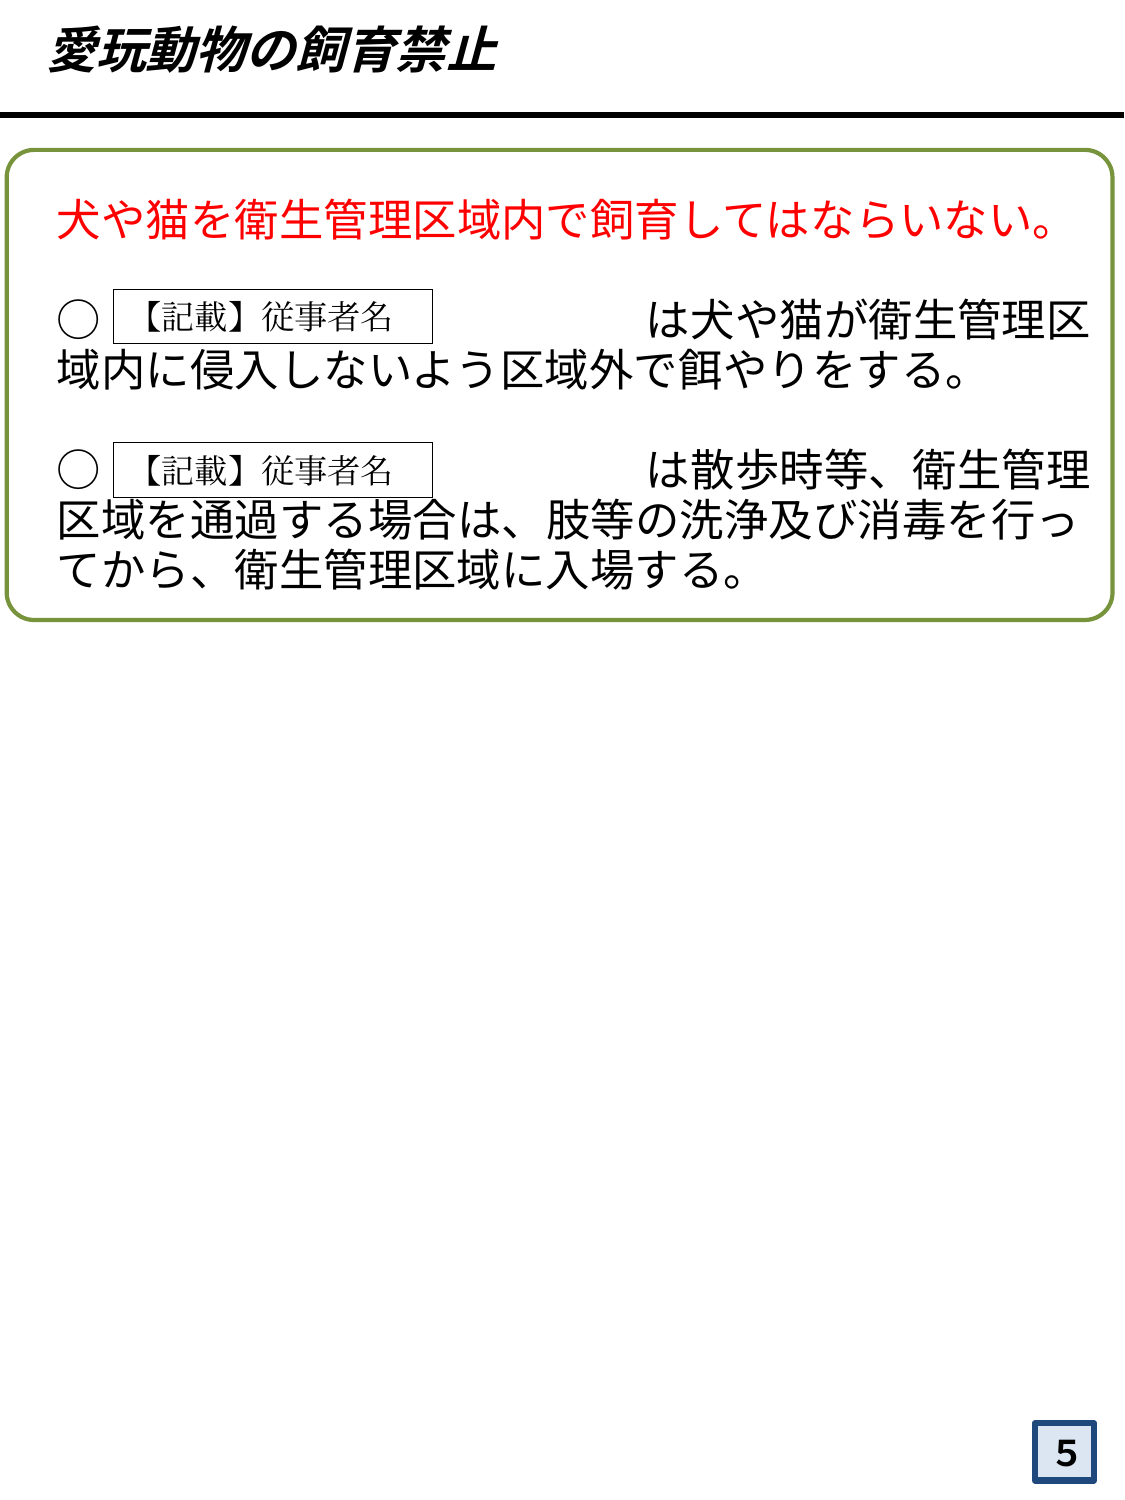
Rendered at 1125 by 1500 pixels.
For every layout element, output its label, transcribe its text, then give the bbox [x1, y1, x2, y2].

text_box [4, 147, 1115, 623]
text_box 【記載】従事者名 [113, 289, 433, 344]
text_box 【記載】従事者名 [113, 442, 433, 498]
text_box ５ [1034, 1423, 1094, 1481]
text_box 愛玩動物の飼育禁止 [27, 8, 846, 148]
text_box 犬や猫を衛生管理区域内で飼育してはならいない。 ○ は犬や猫が衛生管理区域内に侵入しないよう区域外で餌やりをする。 ○ は散歩時等、衛生管理区域を通過する場合は、肢等の洗浄及び消毒を行ってから、衛生管理区域に入場する。 [42, 605, 1113, 653]
text_box 犬や猫を衛生管理区域内で飼育してはならいない。 ○ は犬や猫が衛生管理区域内に侵入しないよう区域外で餌やりをする。 ○ は散歩時等、衛生管理区域を通過する場合は、肢等の洗浄及び消毒を行ってから、衛生管理区域に入場する。 [42, 137, 1113, 165]
